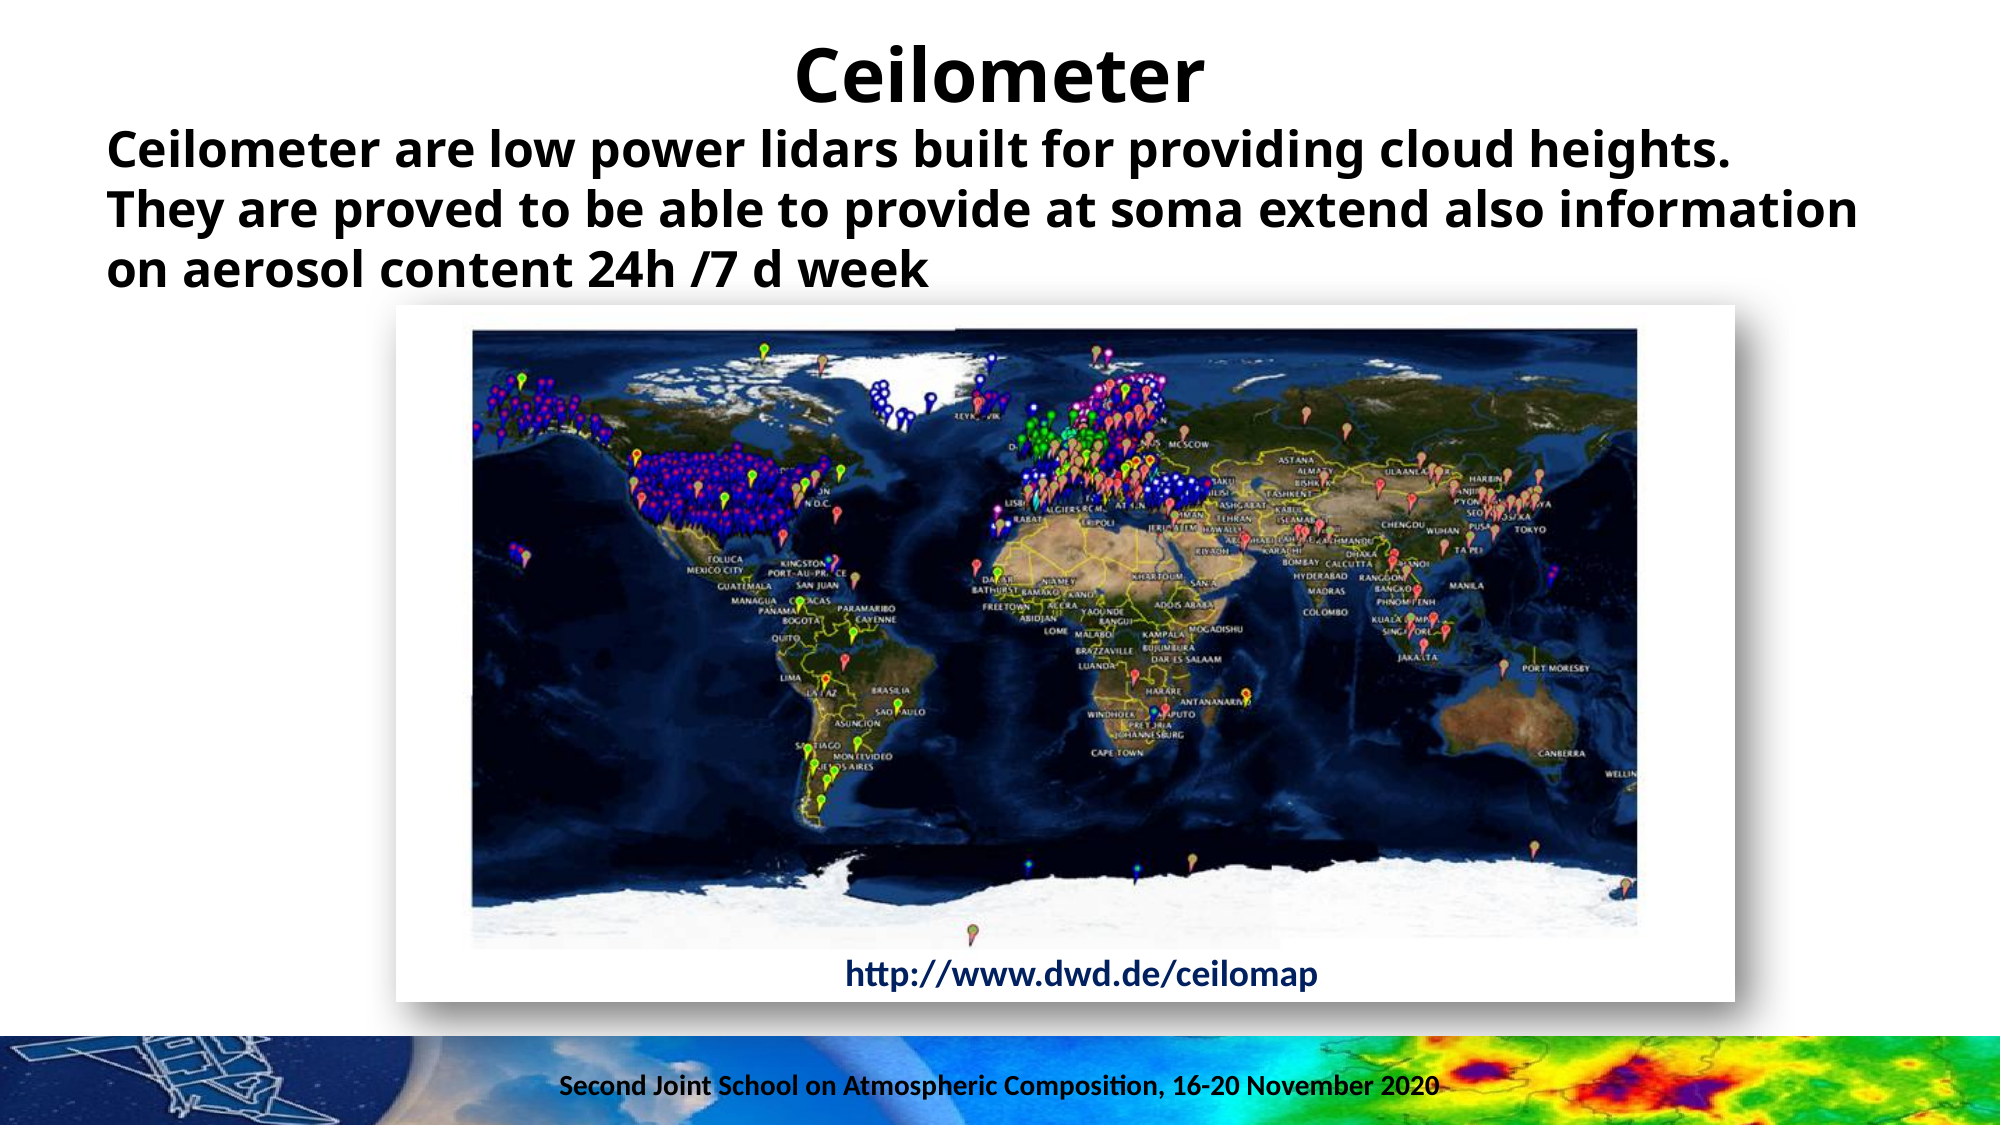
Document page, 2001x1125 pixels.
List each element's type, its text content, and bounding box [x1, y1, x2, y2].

picture [1188, 1036, 2000, 1125]
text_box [396, 305, 1735, 1002]
text_box Ceilometer are low power lidars built for providing cloud heights. They are proved to be able to provide at soma extend also information on aerosol content 24h /7 d week [91, 110, 1925, 350]
text_box Ceilometer [628, 20, 1372, 110]
picture [1174, 1036, 1200, 1040]
picture [0, 1036, 1203, 1125]
